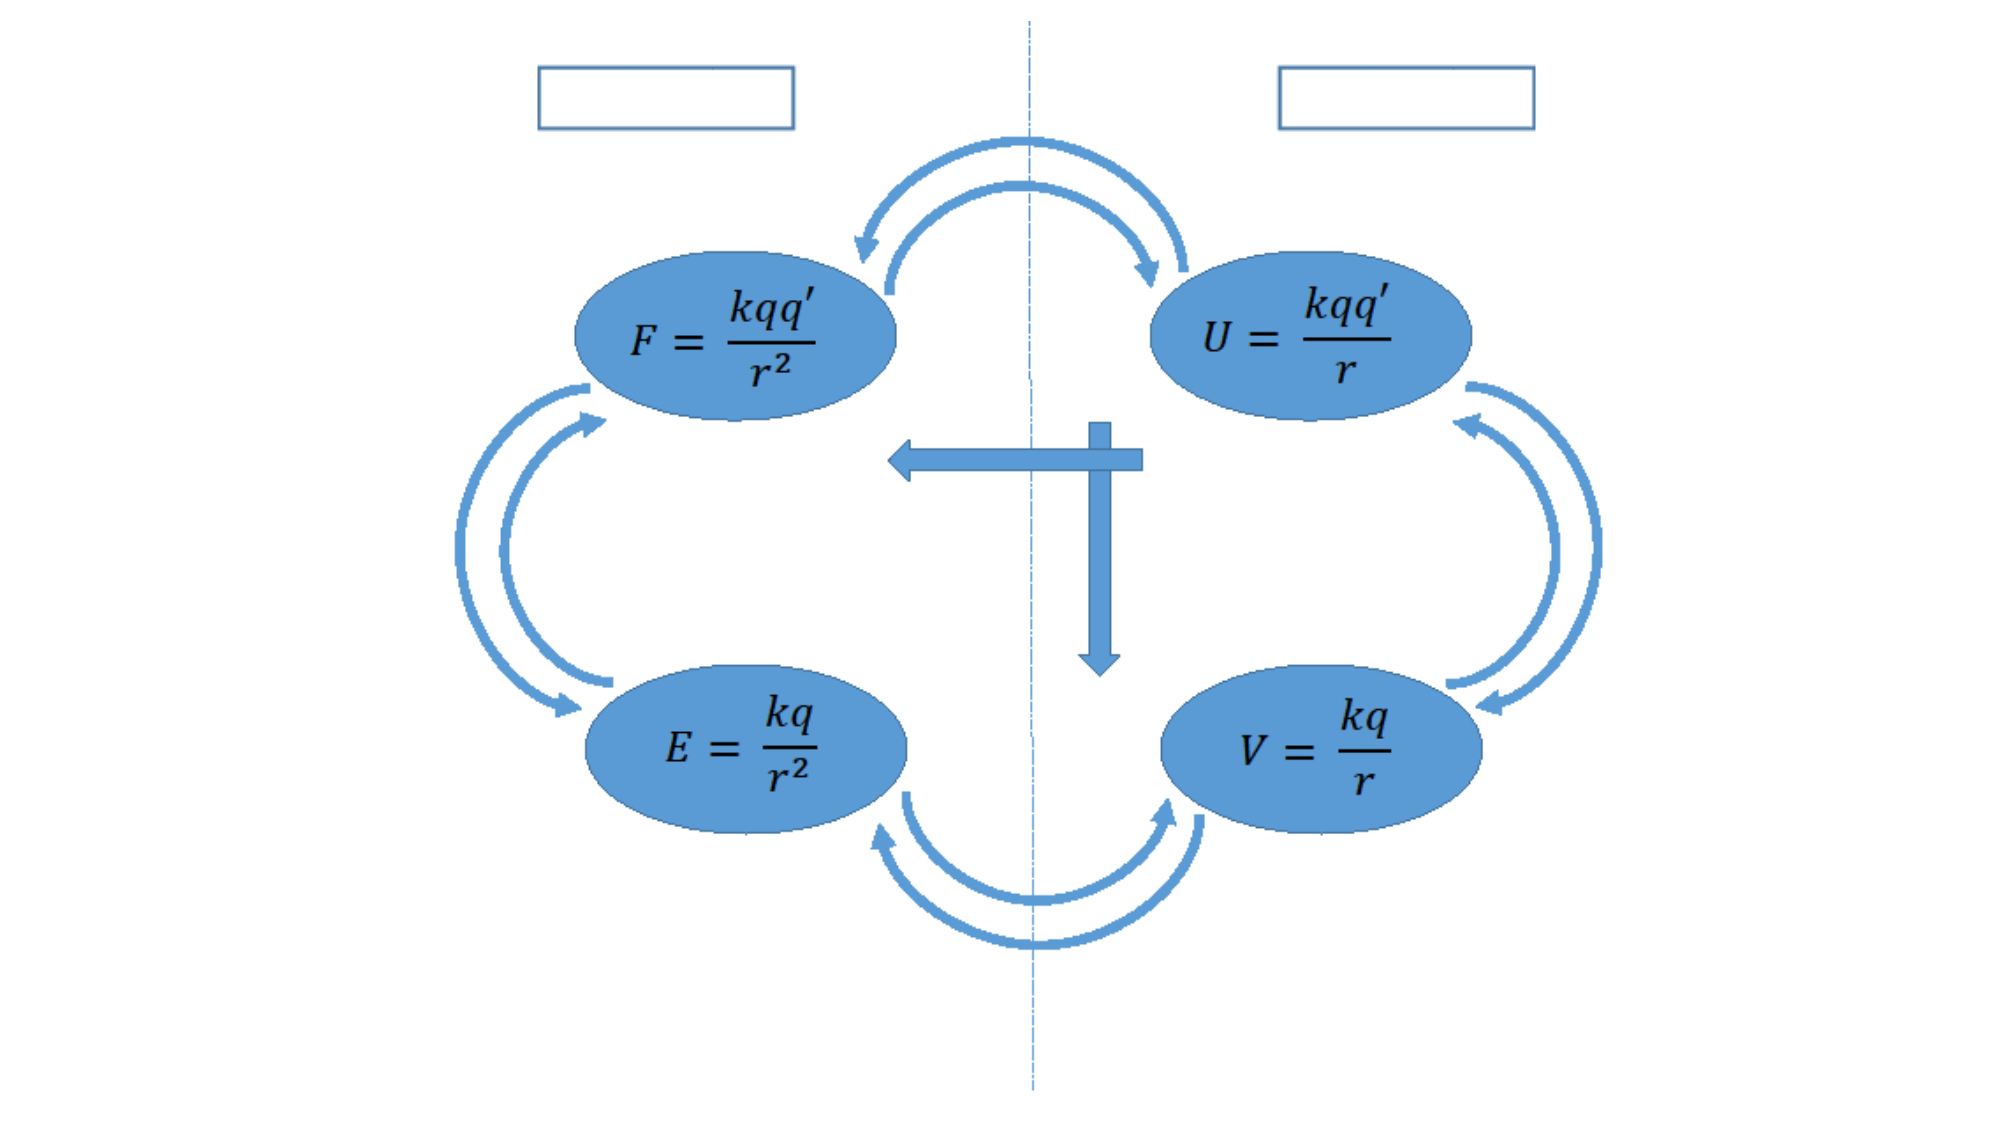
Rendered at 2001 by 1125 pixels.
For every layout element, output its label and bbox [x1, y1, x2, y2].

text_box [332, 21, 1726, 1098]
